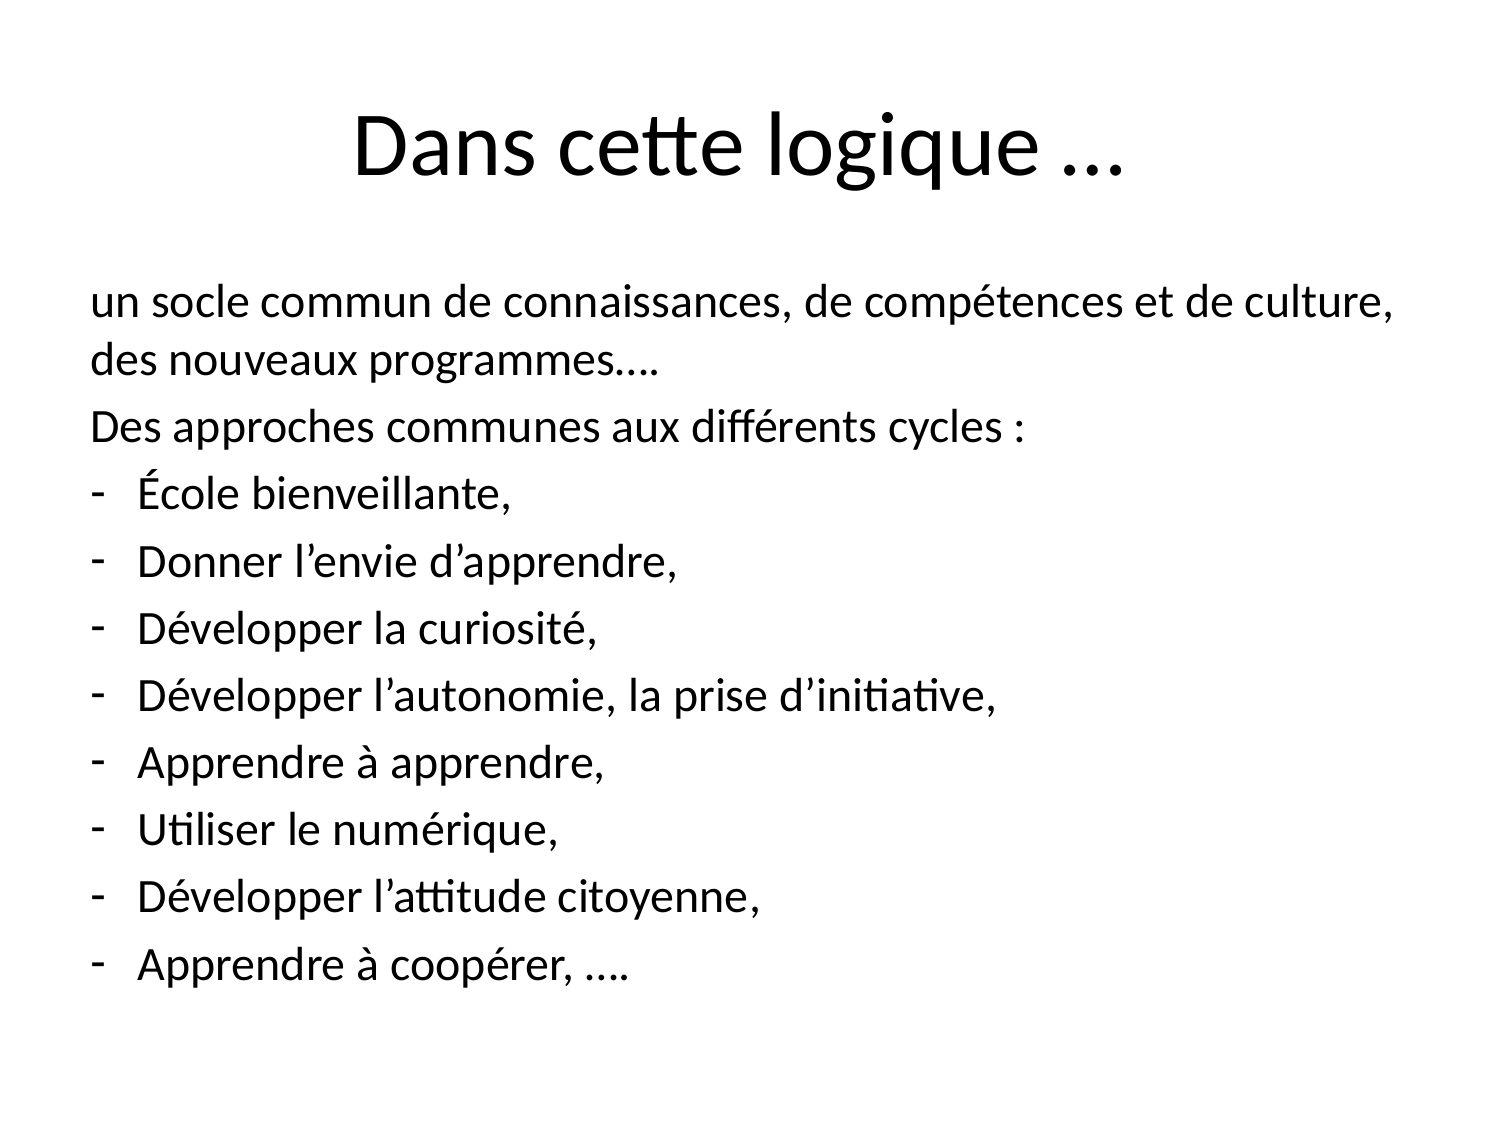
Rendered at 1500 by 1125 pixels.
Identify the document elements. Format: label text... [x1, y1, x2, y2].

title Dans cette logique … [75, 45, 1425, 233]
list un socle commun de connaissances, de compétences et de culture, des nouveaux programmes…. Des approches communes aux différents cycles : École bienveillante, Donner l’envie d’apprendre, Développer la curiosité, Développer l’autonomie, la prise d’initiative, Apprendre à apprendre, Utiliser le numérique, Développer l’attitude citoyenne, Apprendre à coopérer, …. [75, 262, 1425, 1005]
